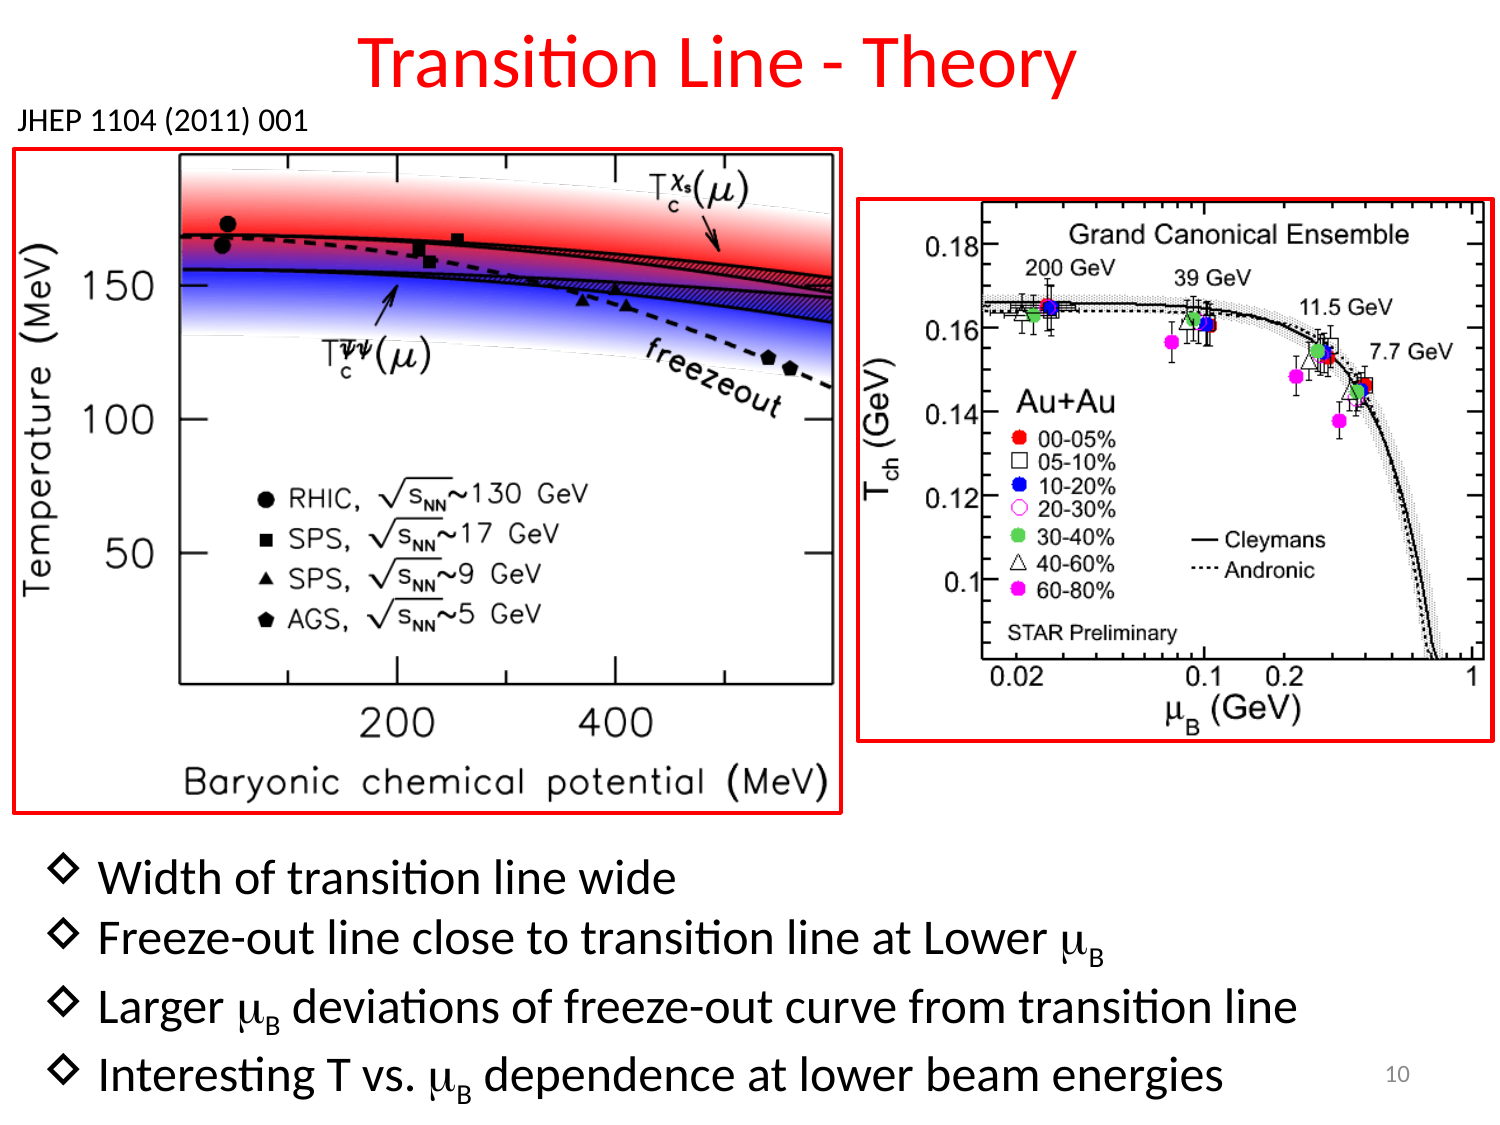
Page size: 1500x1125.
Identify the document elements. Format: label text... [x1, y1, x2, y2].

picture [15, 150, 839, 811]
title Transition Line - Theory [26, 3, 1410, 111]
picture [859, 200, 1491, 739]
text_box JHEP 1104 (2011) 001 [2, 90, 324, 145]
text_box Width of transition line wide Freeze-out line close to transition line at Lower mB Larger mB deviations of freeze-out curve from transition line Interesting T vs. mB dependence at lower beam energies [26, 837, 1410, 1118]
slide_number 10 [1074, 1042, 1425, 1103]
